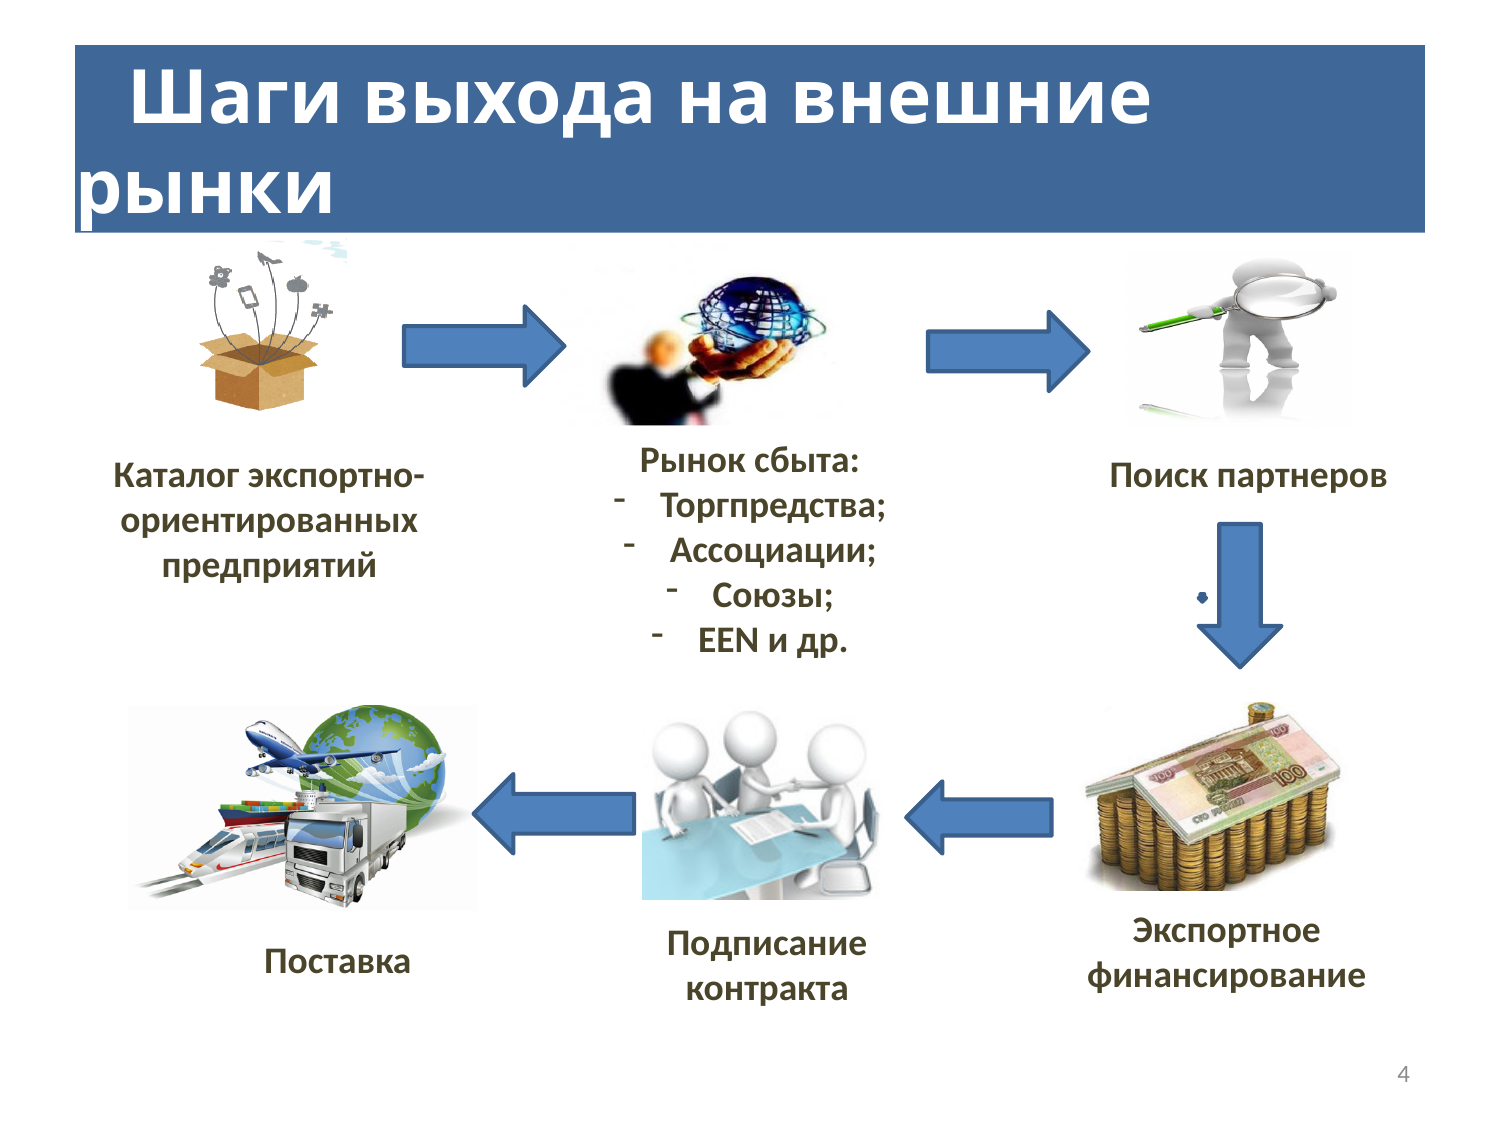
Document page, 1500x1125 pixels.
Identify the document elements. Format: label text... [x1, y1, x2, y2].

text_box Экспортное финансирование [1054, 897, 1400, 1003]
slide_number 4 [1074, 1042, 1425, 1103]
text_box Каталог экспортно-ориентированных предприятий [73, 442, 466, 638]
text_box Поставка [187, 929, 489, 989]
text_box [1196, 521, 1284, 670]
picture [641, 705, 893, 900]
text_box [925, 309, 1091, 394]
picture [560, 243, 874, 426]
text_box [481, 772, 636, 856]
picture [127, 705, 477, 911]
picture [193, 237, 348, 426]
text_box Подписание контракта [636, 910, 898, 1016]
text_box [1196, 592, 1209, 604]
title Шаги выхода на внешние рынки [75, 45, 1425, 233]
text_box [904, 779, 1048, 856]
text_box Рынок сбыта: Торгпредства; Ассоциации; Союзы; EEN и др. [519, 427, 981, 758]
picture [1053, 702, 1359, 891]
text_box Поиск партнеров [1085, 442, 1412, 503]
text_box [401, 304, 555, 388]
picture [1125, 249, 1353, 428]
